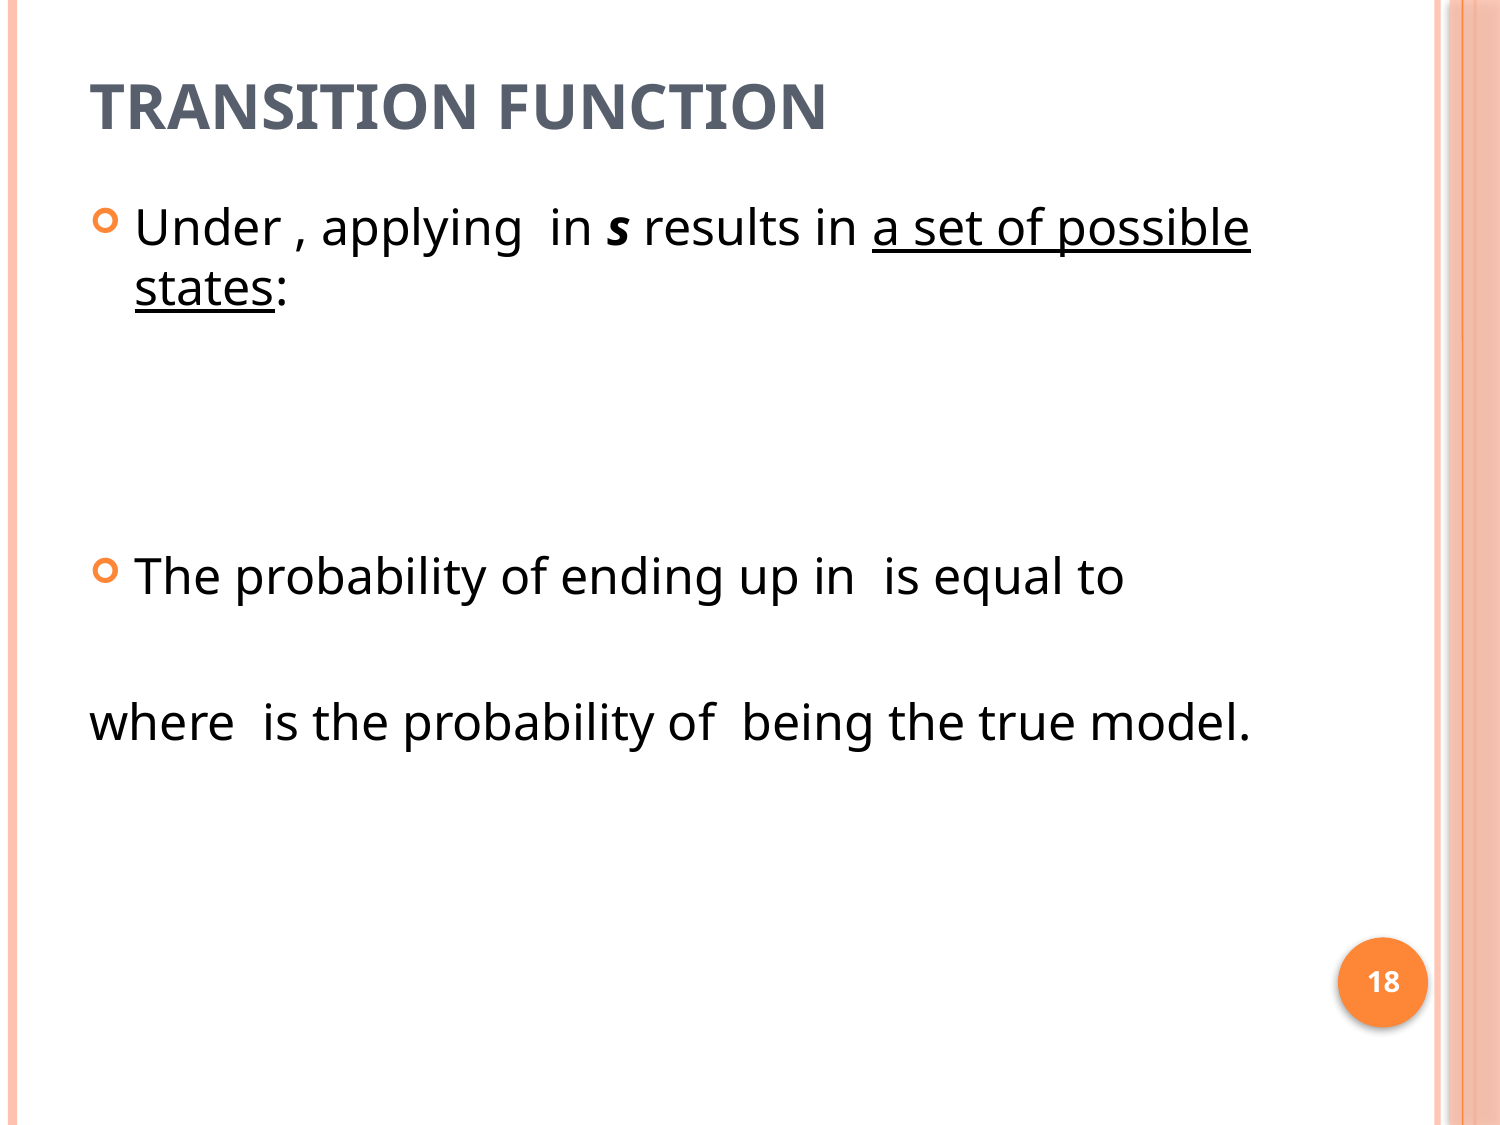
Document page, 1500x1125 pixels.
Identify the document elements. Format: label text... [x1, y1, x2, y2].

slide_number 18 [1333, 940, 1434, 1027]
title Transition Function [75, 54, 1300, 150]
